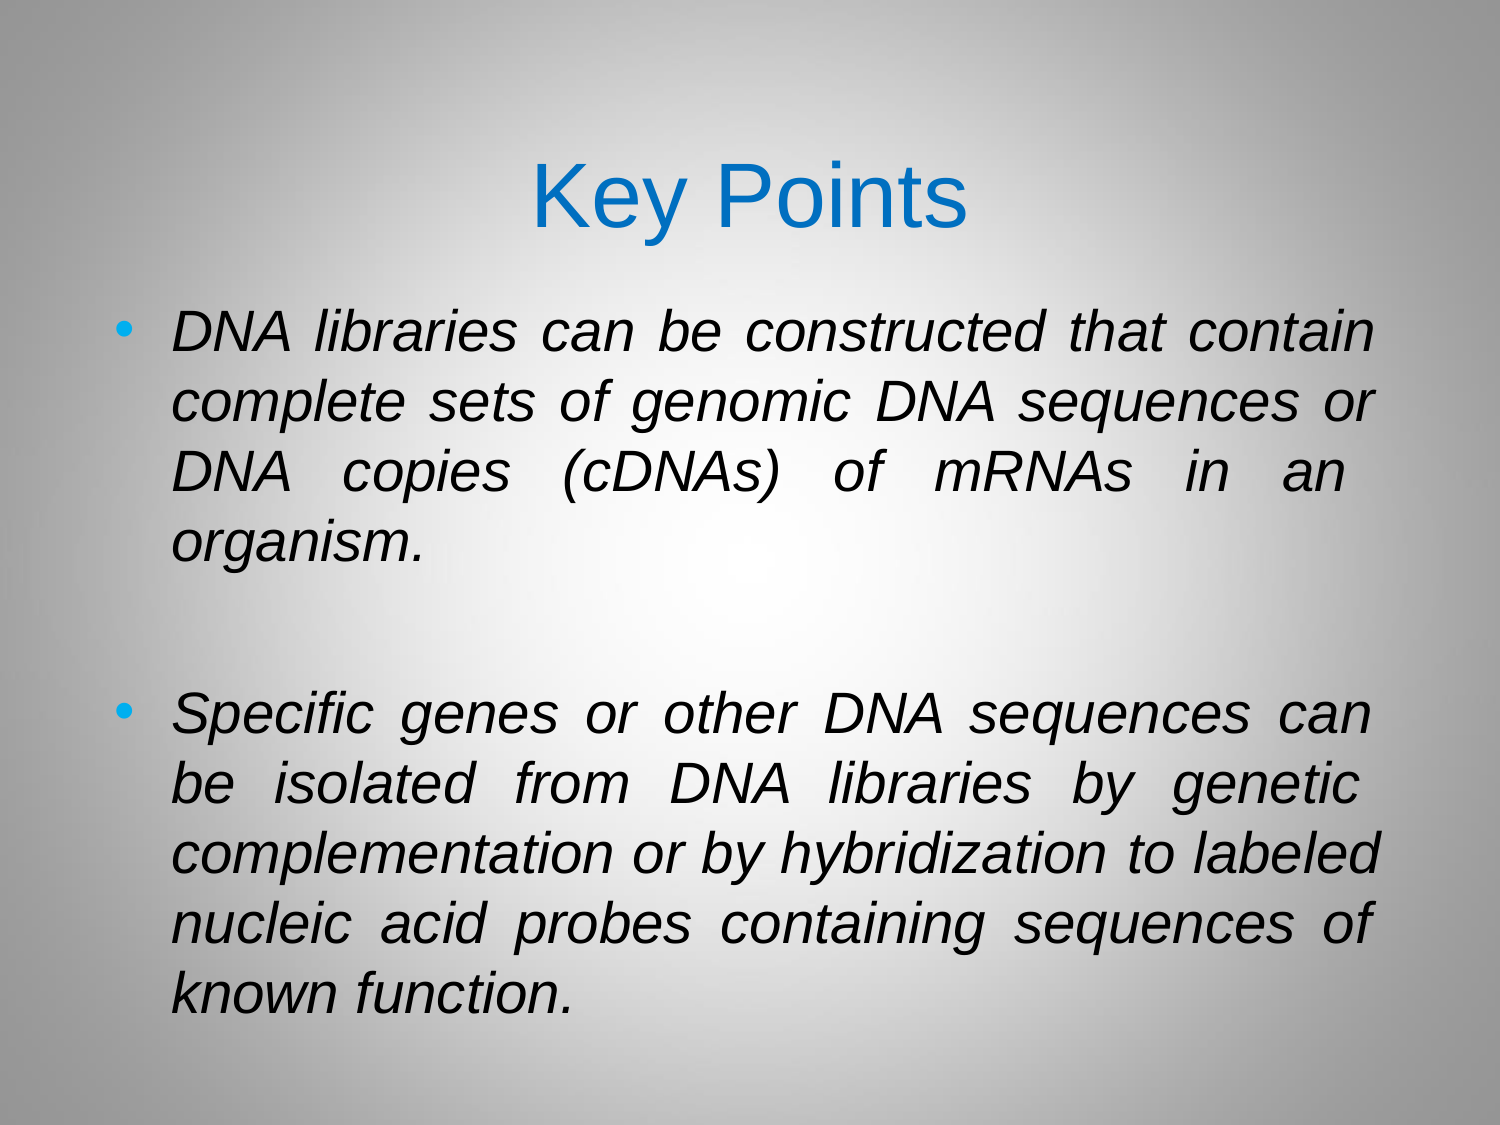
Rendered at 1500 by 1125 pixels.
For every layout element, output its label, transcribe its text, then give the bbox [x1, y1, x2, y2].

text_box DNA libraries can be constructed that contain complete sets of genomic DNA sequences or DNA copies (cDNAs) of mRNAs in an organism. Specific genes or other DNA sequences can be isolated from DNA libraries by genetic complementation or by hybridization to labeled nucleic acid probes containing sequences of known function. [112, 293, 1400, 1026]
title Key Points [176, 81, 1324, 293]
picture [0, 0, 1500, 1125]
